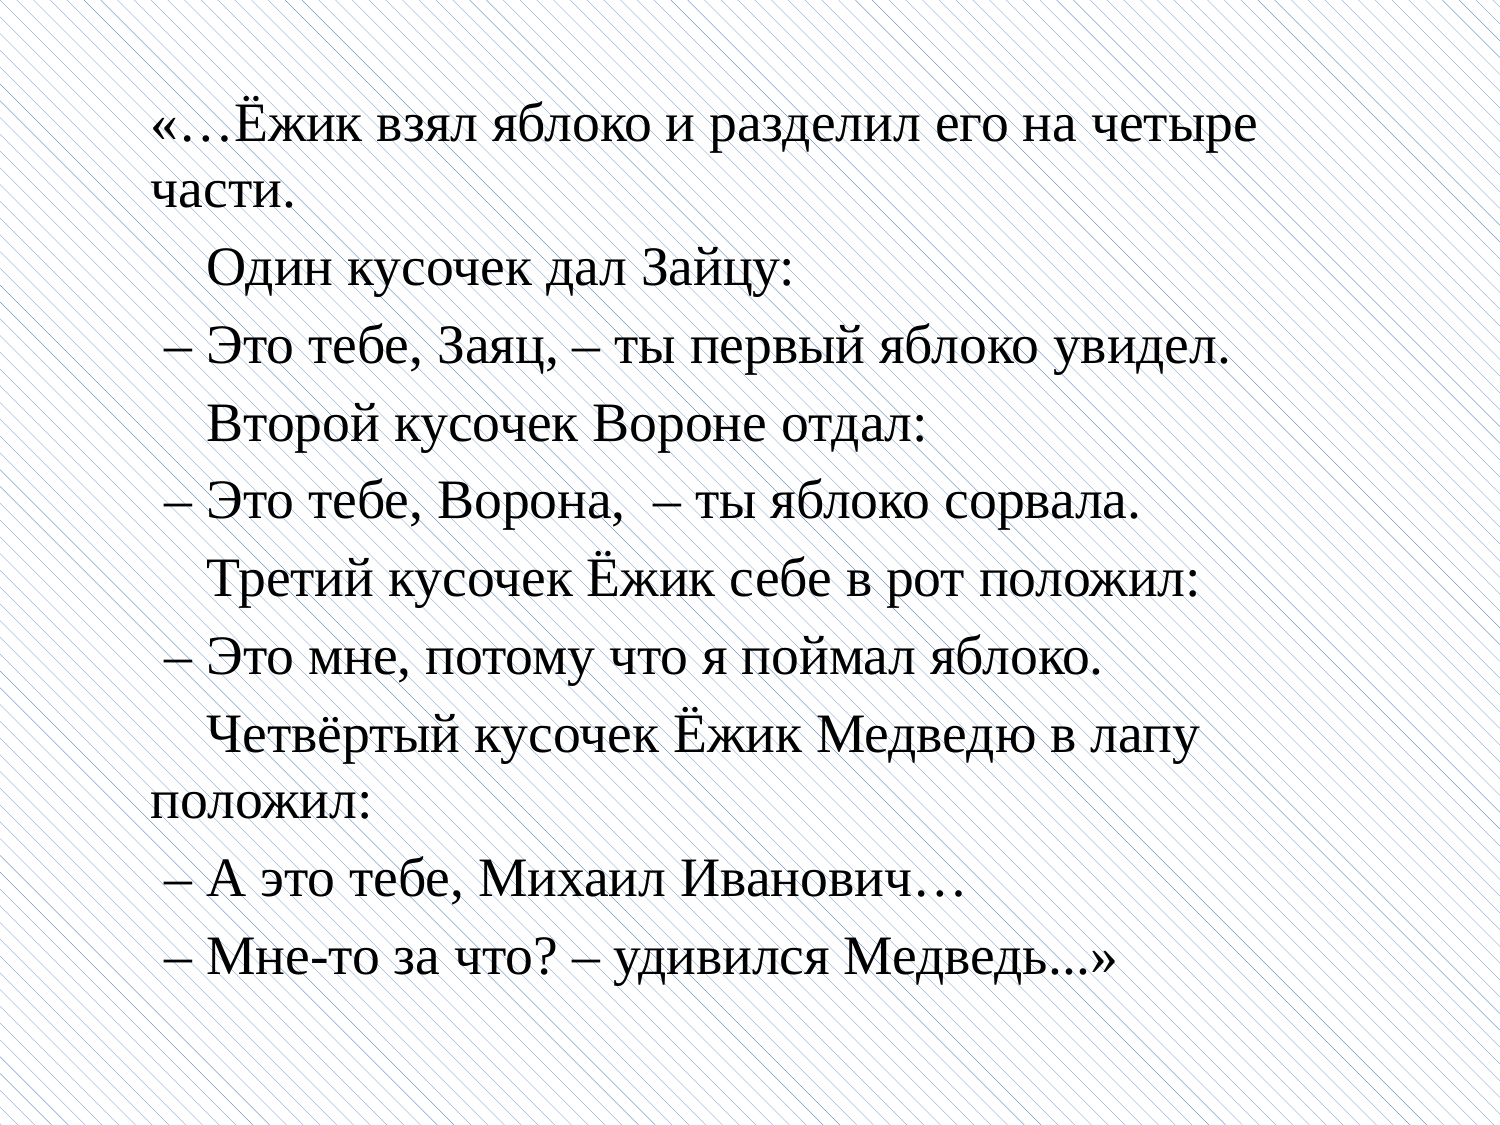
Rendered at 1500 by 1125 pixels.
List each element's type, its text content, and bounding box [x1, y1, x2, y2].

list «…Ёжик взял яблоко и разделил его на четыре части. Один кусочек дал Зайцу: – Это тебе, Заяц, – ты первый яблоко увидел. Второй кусочек Вороне отдал: – Это тебе, Ворона, – ты яблоко сорвала. Третий кусочек Ёжик себе в рот положил: – Это мне, потому что я поймал яблоко. Четвёртый кусочек Ёжик Медведю в лапу положил: – А это тебе, Михаил Иванович… – Мне-то за что? – удивился Медведь...» [135, 78, 1315, 1005]
